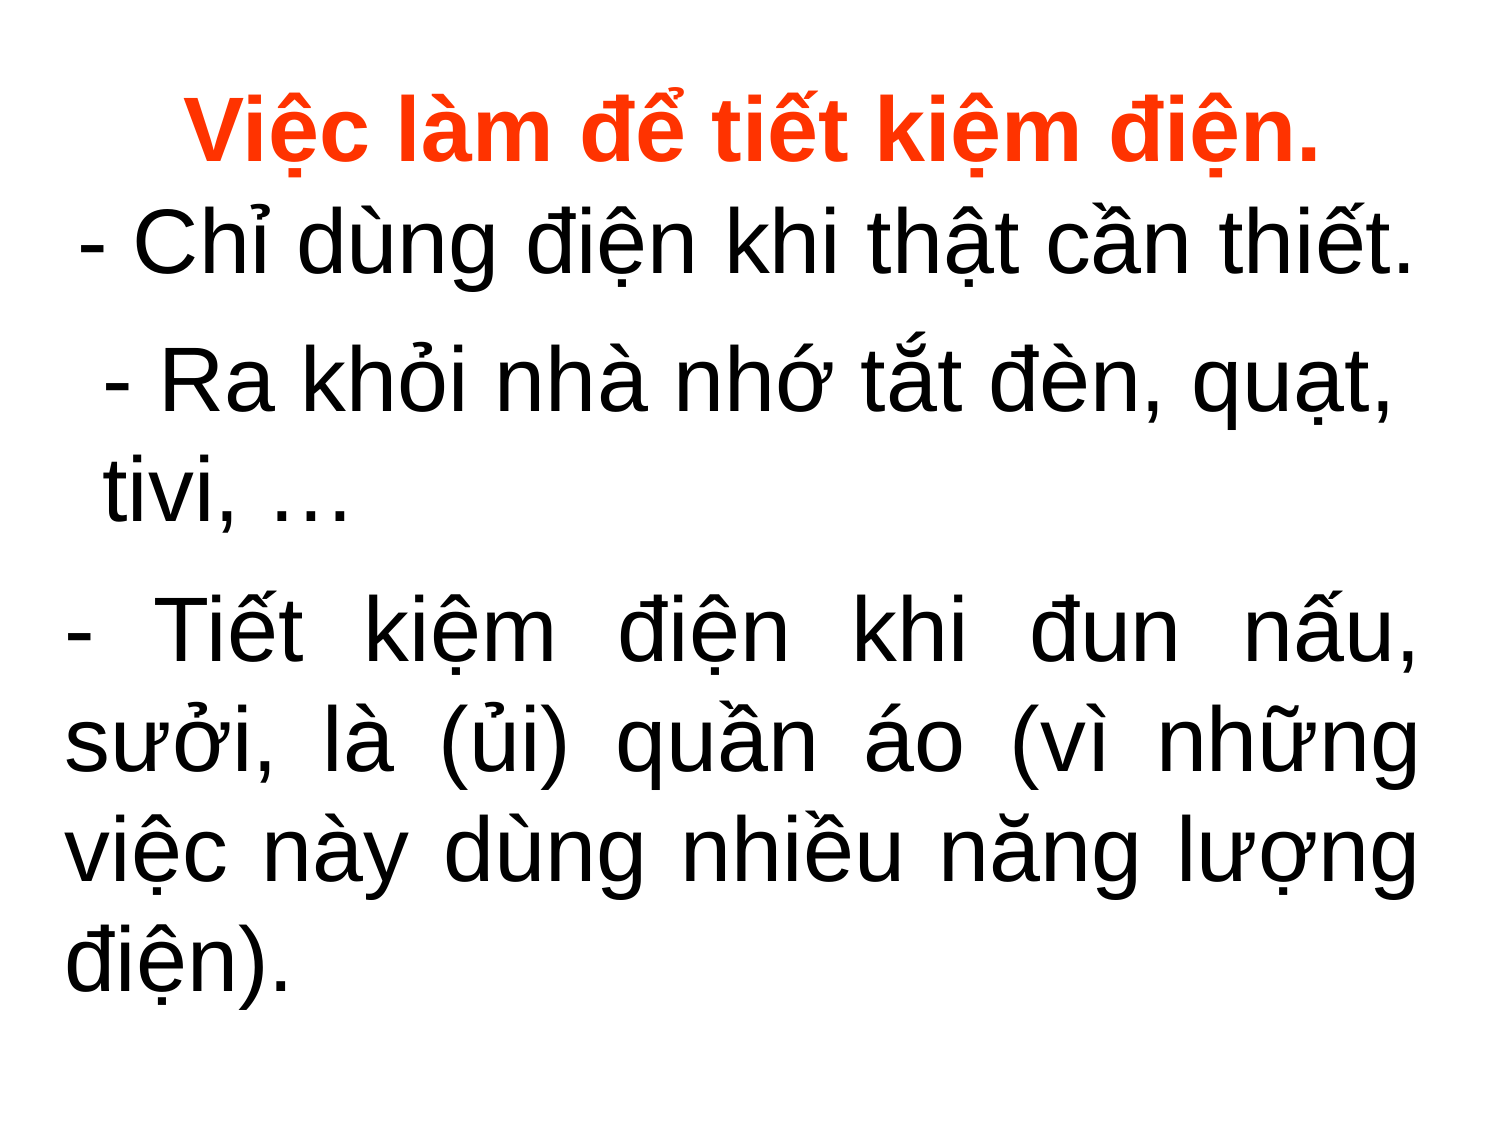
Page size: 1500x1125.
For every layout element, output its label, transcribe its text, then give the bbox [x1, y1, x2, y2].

text_box - Ra khỏi nhà nhớ tắt đèn, quạt, tivi, … [87, 312, 1438, 548]
text_box - Tiết kiệm điện khi đun nấu, sưởi, là (ủi) quần áo (vì những việc này dùng nhiều năng lượng điện). [50, 562, 1438, 1017]
text_box - Chỉ dùng điện khi thật cần thiết. [62, 174, 1500, 300]
text_box Việc làm để tiết kiệm điện. [168, 62, 1339, 188]
